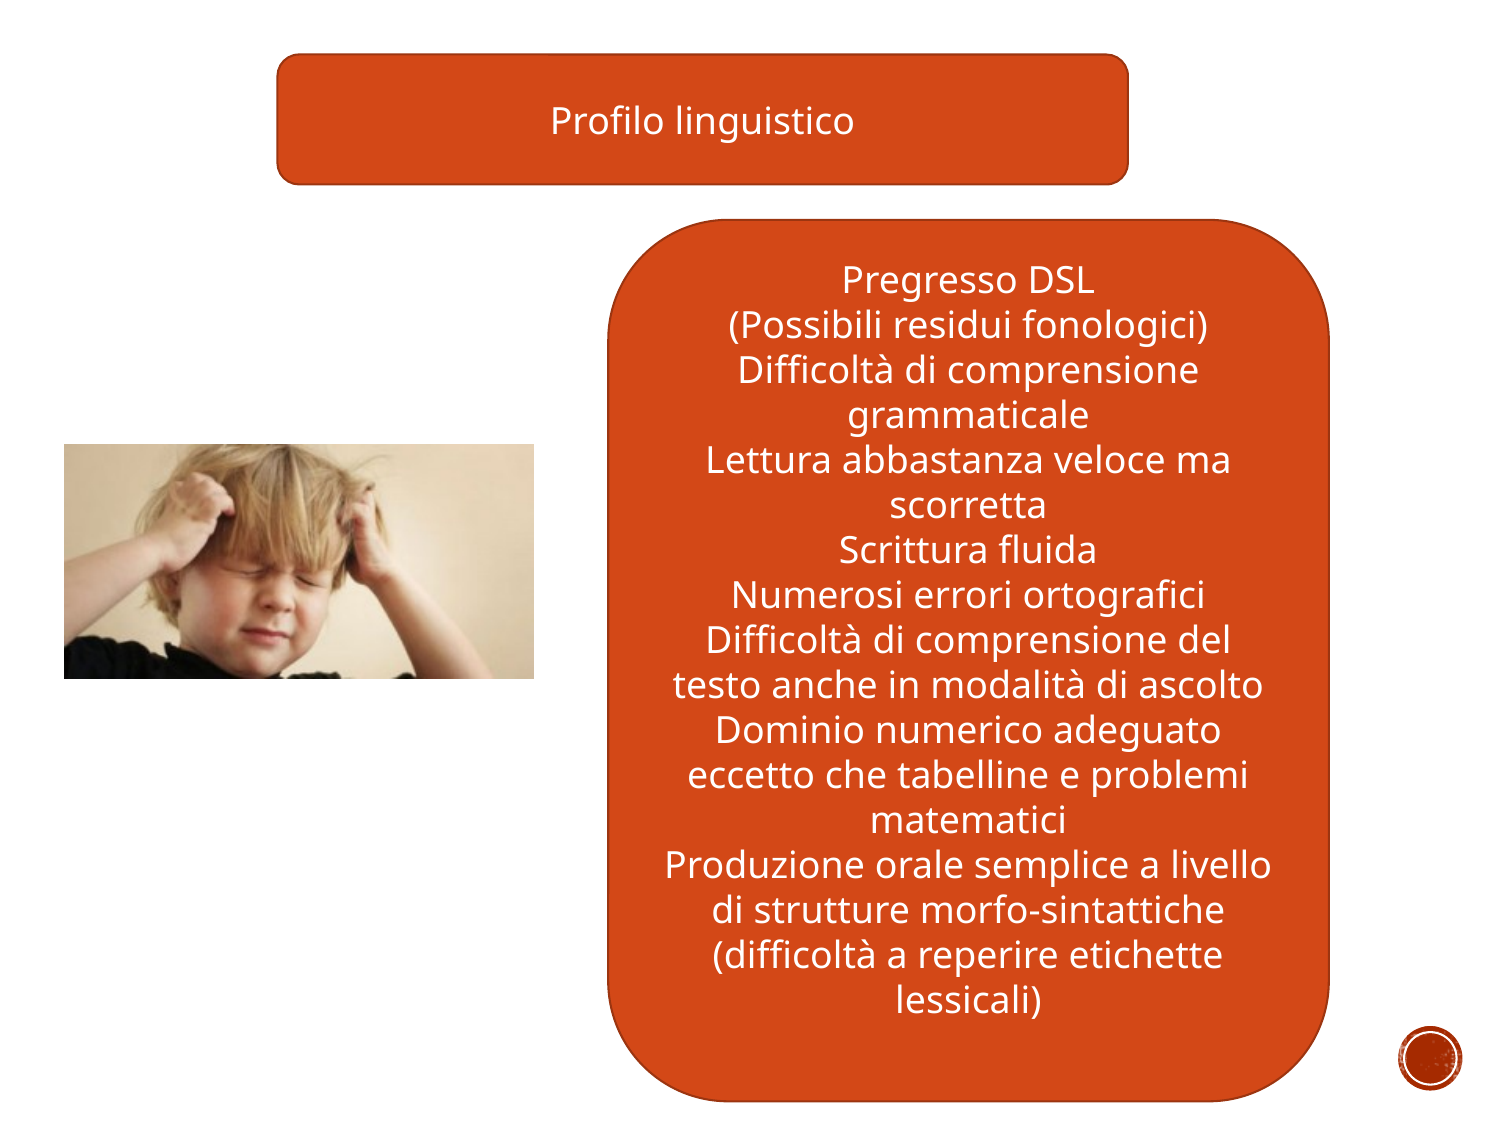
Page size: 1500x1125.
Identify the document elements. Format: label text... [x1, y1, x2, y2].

text_box Pregresso DSL (Possibili residui fonologici) Difficoltà di comprensione grammaticale Lettura abbastanza veloce ma scorretta Scrittura fluida Numerosi errori ortografici Difficoltà di comprensione del testo anche in modalità di ascolto Dominio numerico adeguato eccetto che tabelline e problemi matematici Produzione orale semplice a livello di strutture morfo-sintattiche (difficoltà a reperire etichette lessicali) [607, 218, 1330, 1103]
text_box Profilo linguistico [276, 53, 1129, 186]
picture [64, 444, 534, 679]
